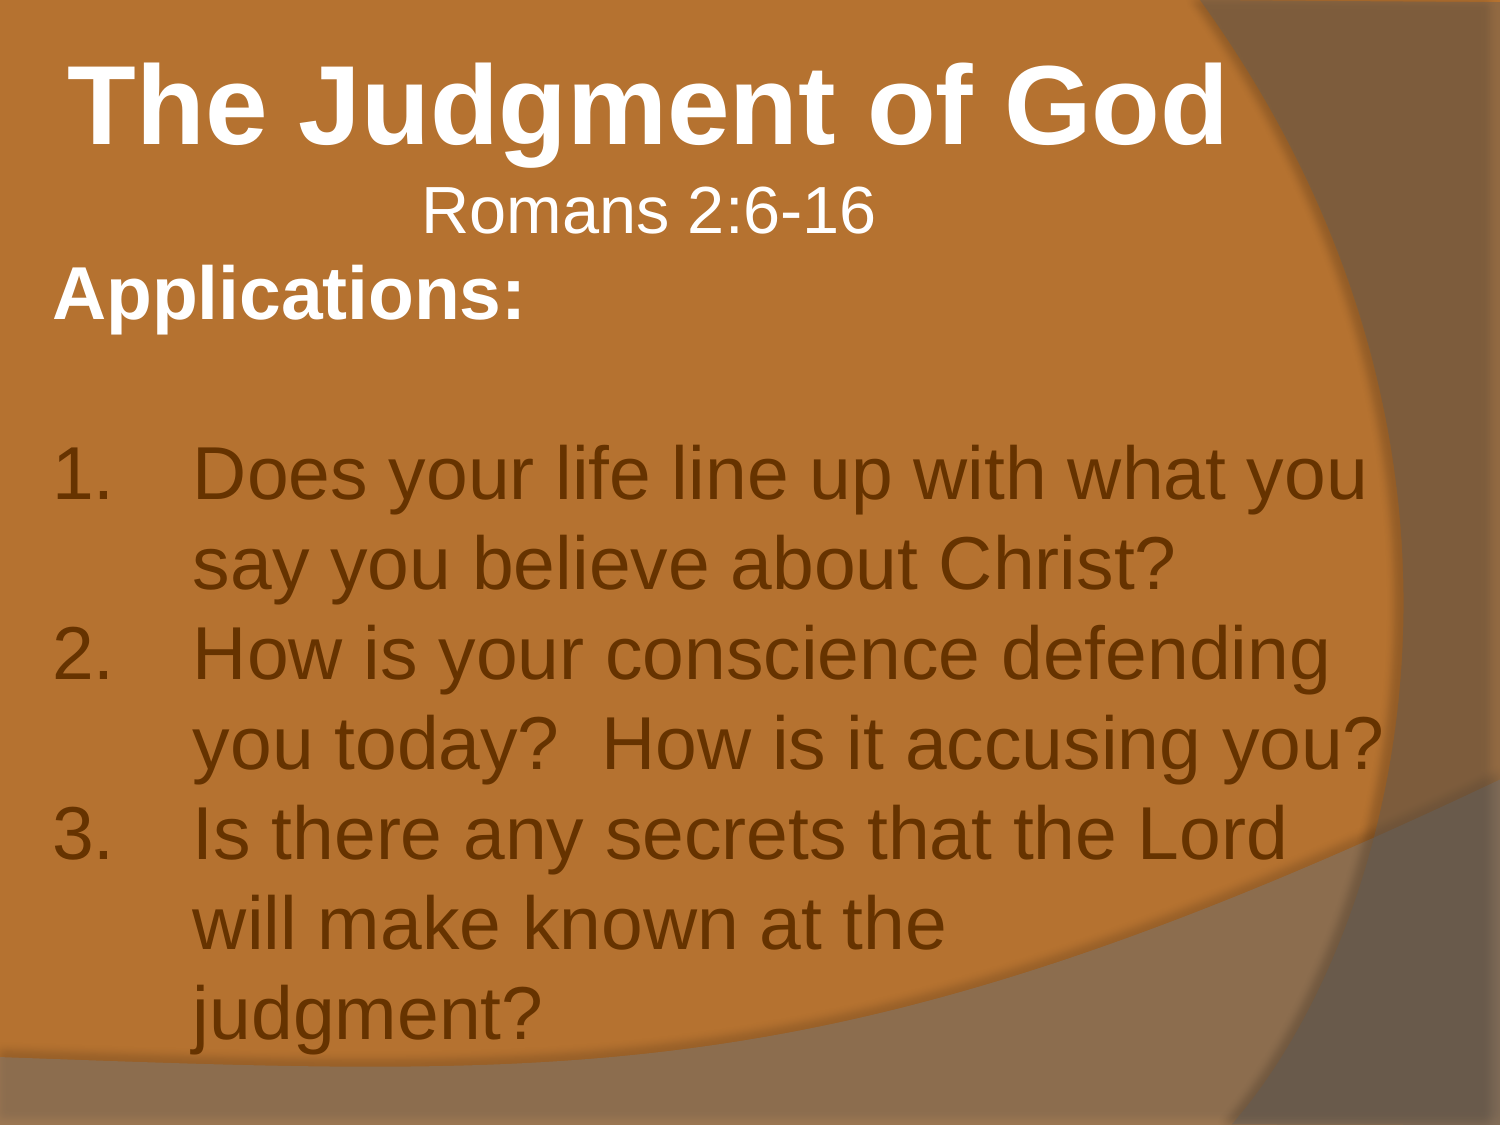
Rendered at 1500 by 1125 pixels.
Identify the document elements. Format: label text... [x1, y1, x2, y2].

text_box The Judgment of God Romans 2:6-16 [52, 24, 1246, 237]
text_box Applications: Does your life line up with what you say you believe about Christ? How is your conscience defending you today? How is it accusing you? Is there any secrets that the Lord will make known at the judgment? [37, 237, 1450, 1125]
